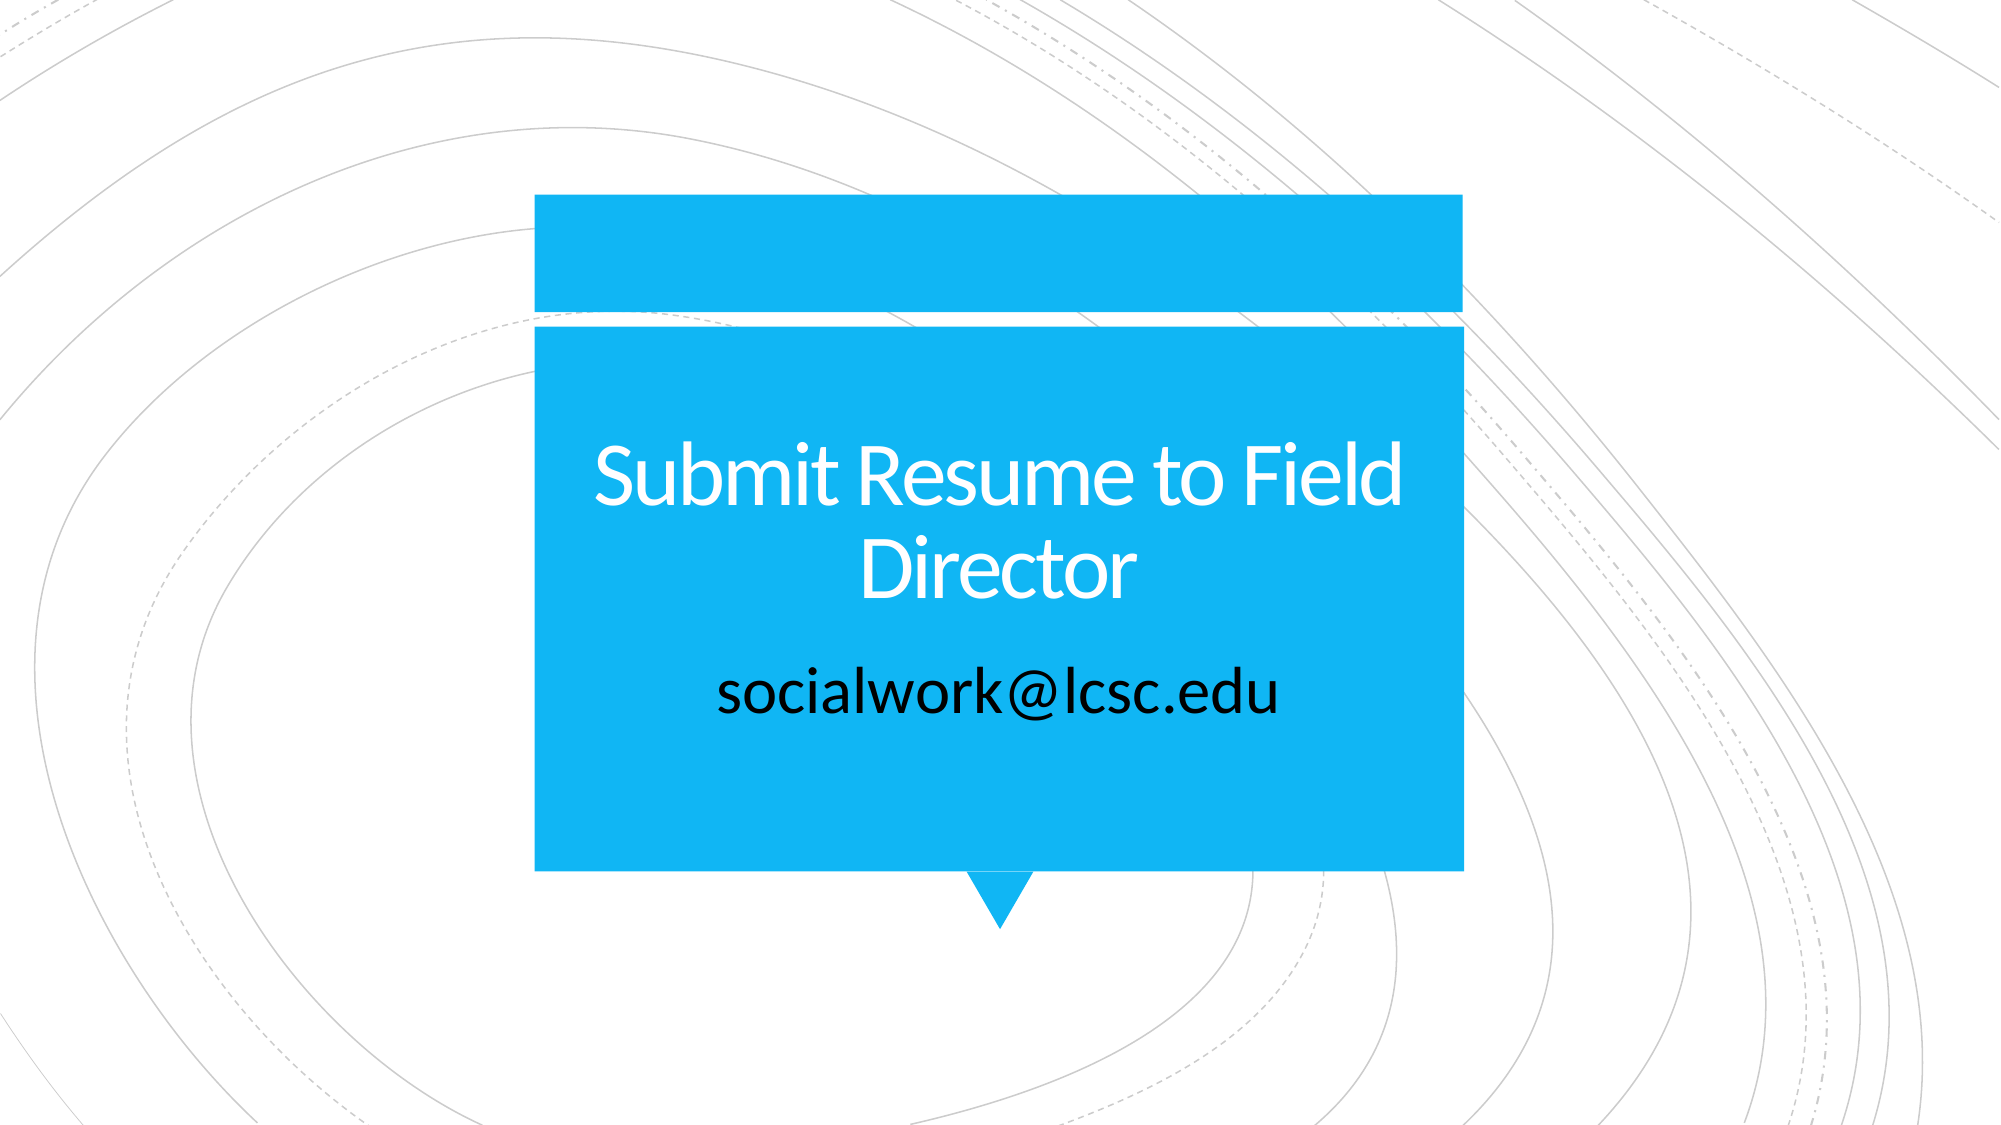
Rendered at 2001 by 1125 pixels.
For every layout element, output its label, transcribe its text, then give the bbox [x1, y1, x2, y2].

list socialwork@lcsc.edu [548, 631, 1450, 859]
title Submit Resume to Field Director [548, 340, 1450, 618]
